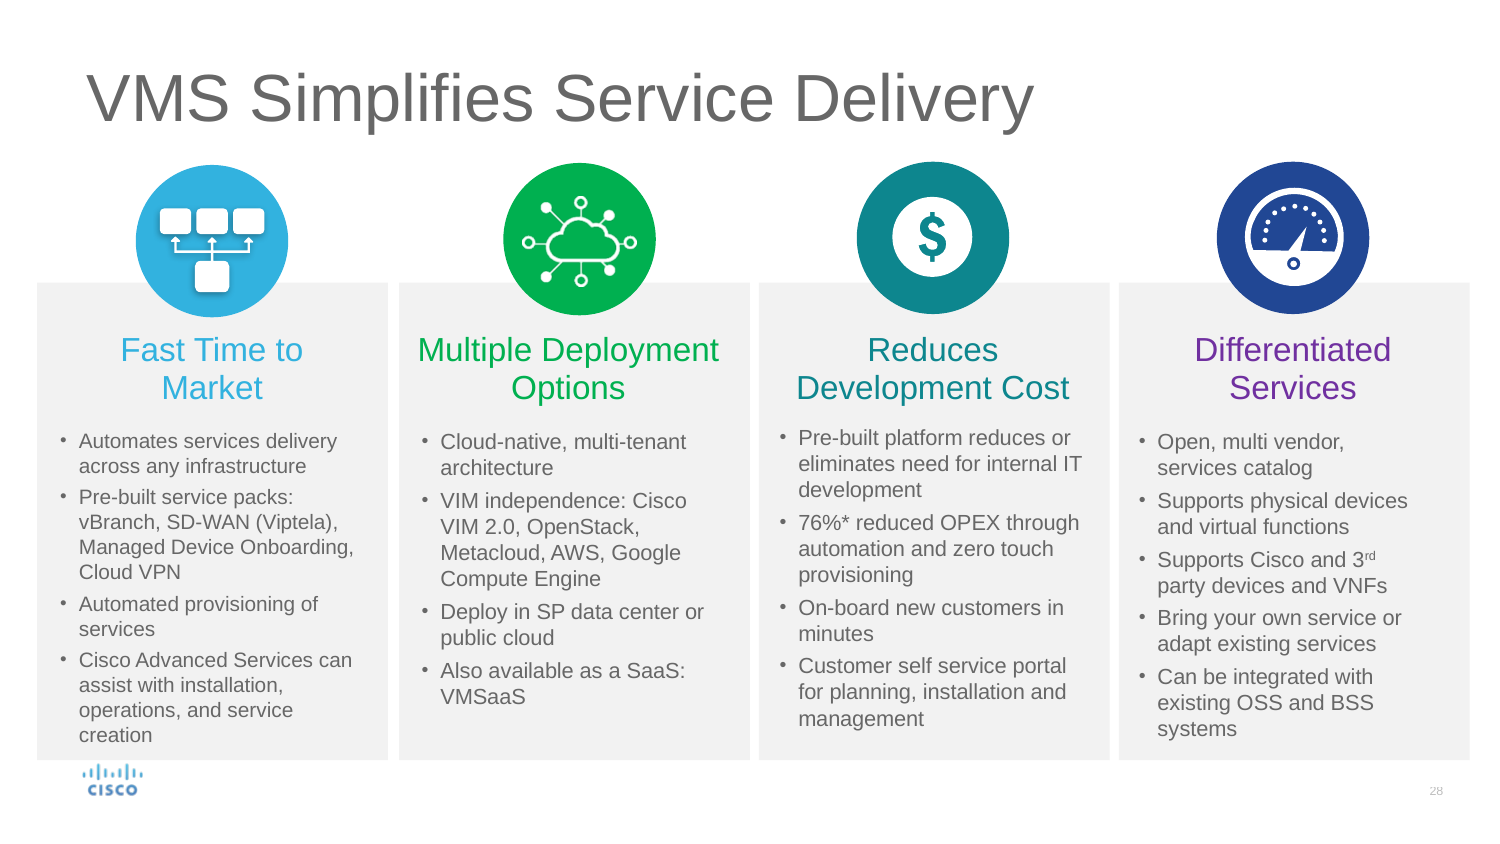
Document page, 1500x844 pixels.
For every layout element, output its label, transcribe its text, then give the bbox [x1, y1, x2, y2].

text_box [854, 163, 1012, 317]
text_box Differentiated Services [1119, 324, 1468, 415]
text_box Multiple Deployment Options [395, 324, 742, 415]
text_box [524, 294, 636, 318]
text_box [1216, 161, 1370, 315]
text_box Cloud-native, multi-tenant architecture VIM independence: Cisco VIM 2.0, OpenStack, Metacloud, AWS, Google Compute Engine Deploy in SP data center or public cloud Also available as a SaaS: VMSaaS [406, 420, 742, 717]
text_box [501, 163, 658, 288]
text_box Reduces Development Cost [774, 324, 1092, 415]
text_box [135, 164, 289, 318]
text_box Pre-built platform reduces or eliminates need for internal IT development 76%* reduced OPEX through automation and zero touch provisioning On-board new customers in minutes Customer self service portal for planning, installation and management [764, 415, 1106, 738]
text_box [35, 281, 390, 762]
picture [77, 762, 149, 803]
text_box Automates services delivery across any infrastructure Pre-built service packs: vBranch, SD-WAN (Viptela), Managed Device Onboarding, Cloud VPN Automated provisioning of services Cisco Advanced Services can assist with installation, operations, and service creation [45, 420, 375, 754]
title VMS Simplifies Service Delivery [71, 42, 1441, 163]
text_box [1117, 281, 1472, 762]
text_box [892, 196, 973, 277]
text_box Open, multi vendor, services catalog Supports physical devices and virtual functions Supports Cisco and 3rd party devices and VNFs Bring your own service or adapt existing services Can be integrated with existing OSS and BSS systems [1124, 420, 1445, 749]
picture [522, 196, 637, 287]
text_box [757, 281, 1112, 762]
text_box Fast Time to Market [63, 324, 361, 415]
text_box [397, 281, 752, 762]
